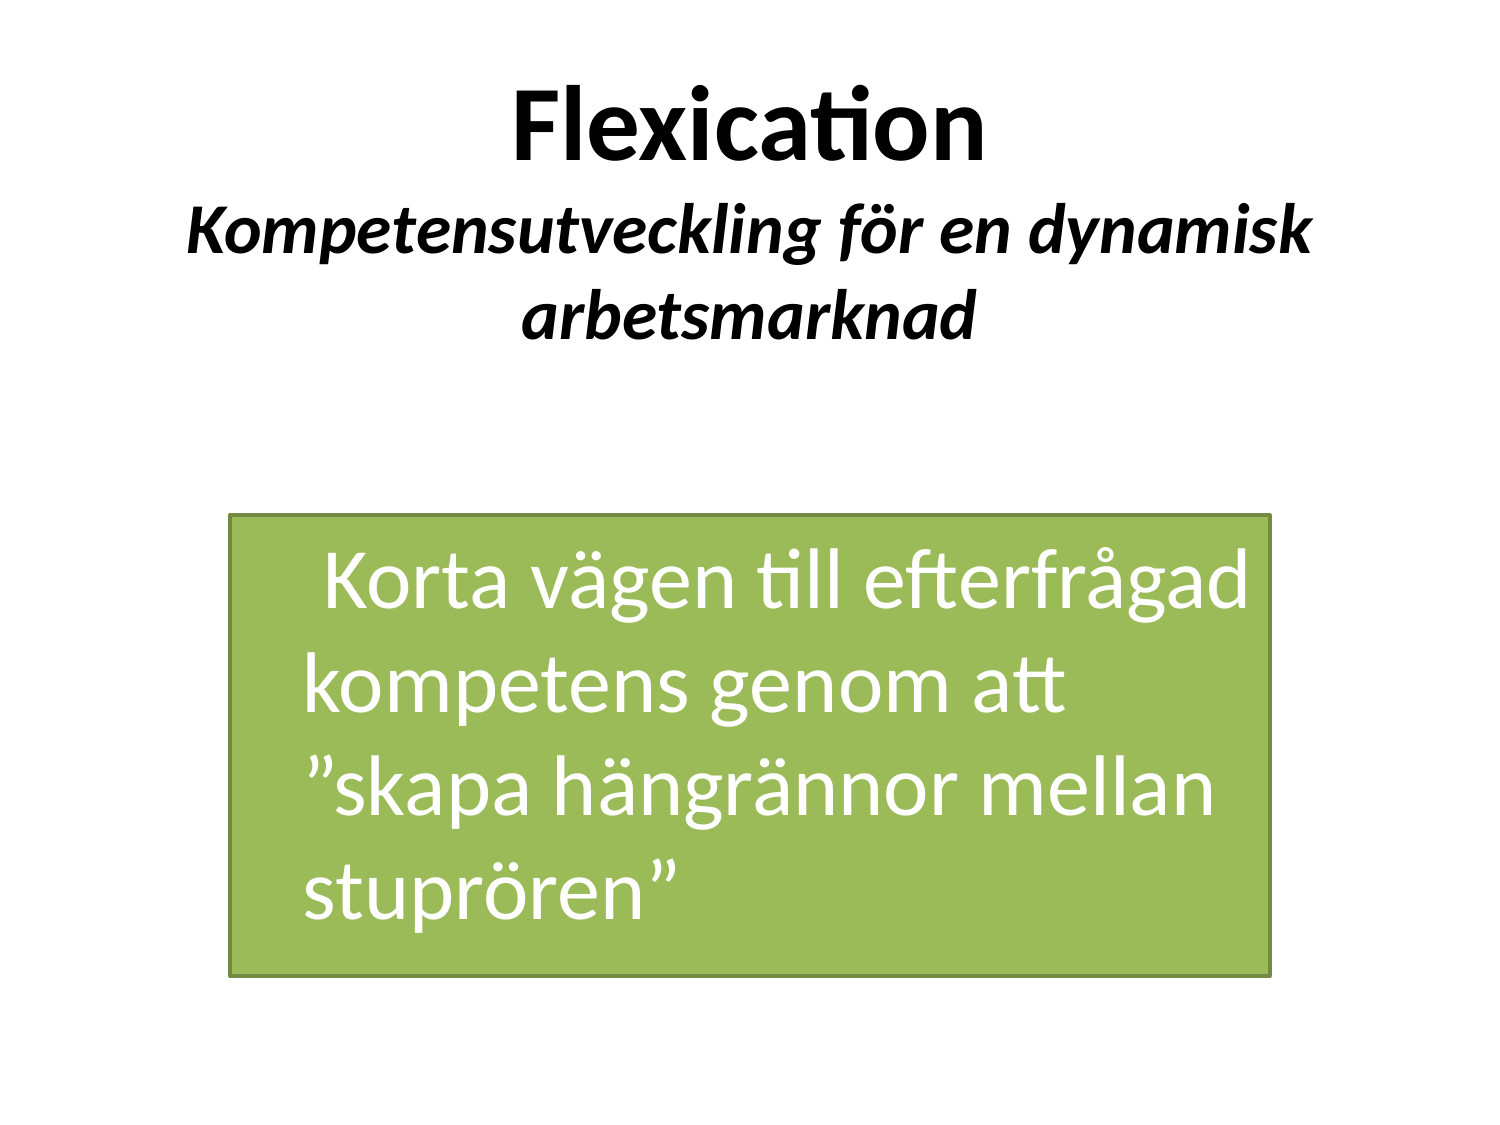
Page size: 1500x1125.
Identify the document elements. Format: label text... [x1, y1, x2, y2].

list Korta vägen till efterfrågad kompetens genom att ”skapa hängrännor mellan stuprören” [228, 513, 1272, 978]
title Flexication Kompetensutveckling för en dynamisk arbetsmarknad [75, 45, 1425, 362]
